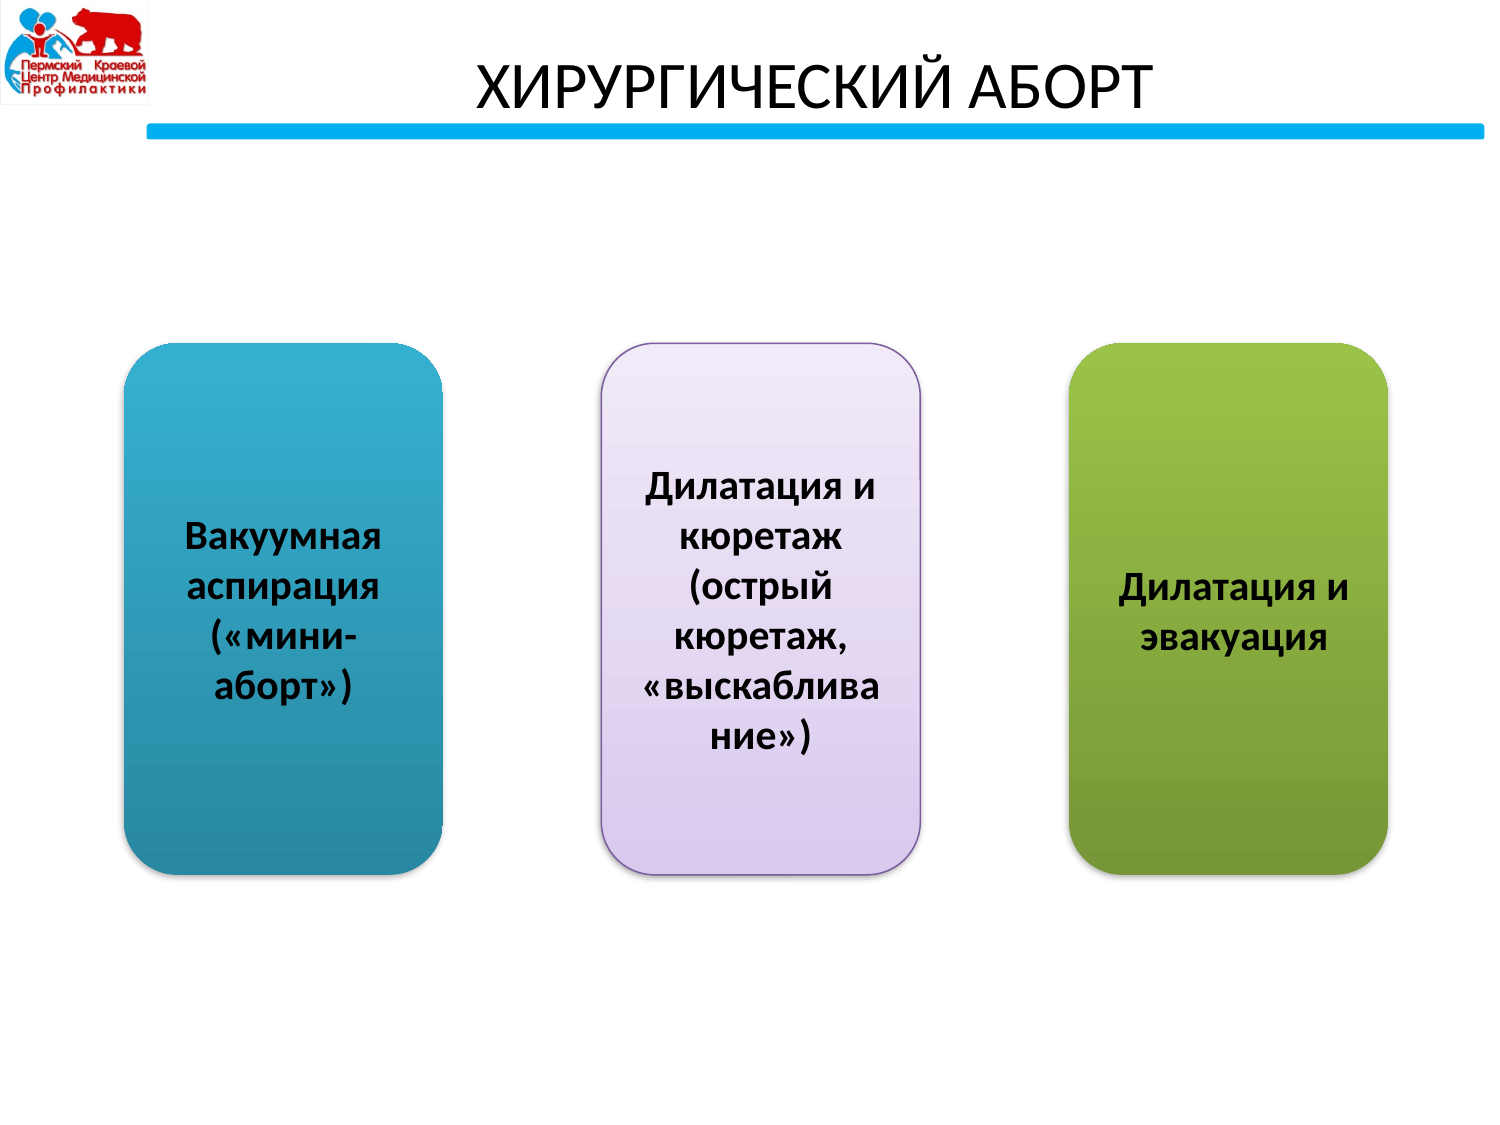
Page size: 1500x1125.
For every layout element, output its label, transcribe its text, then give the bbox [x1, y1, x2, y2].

text_box Дилатация и кюретаж (острый кюретаж, «выскабливание») [619, 450, 903, 765]
text_box [123, 343, 443, 875]
text_box ХИРУРГИЧЕСКИЙ АБОРТ [461, 34, 1170, 129]
text_box Дилатация и эвакуация [1068, 550, 1400, 666]
text_box [146, 123, 1485, 140]
text_box [1068, 666, 1388, 875]
text_box Вакуумная аспирация («мини-аборт») [141, 500, 426, 716]
picture [0, 0, 149, 106]
text_box [600, 342, 922, 876]
text_box [1068, 343, 1388, 550]
